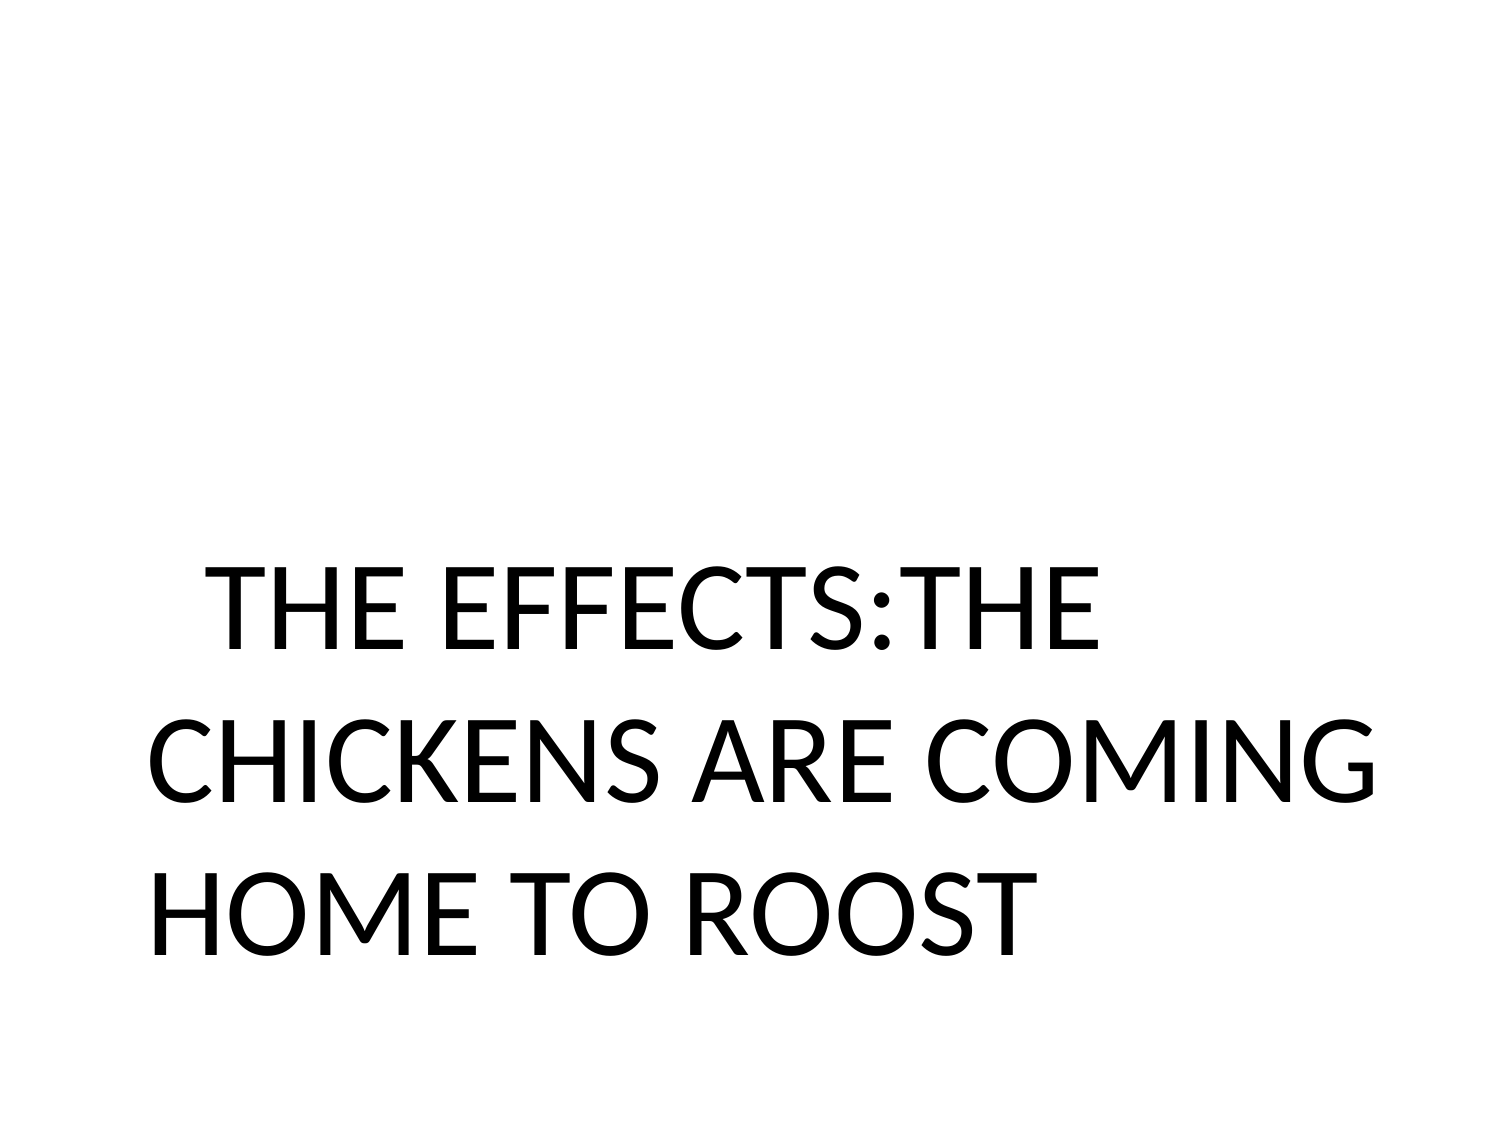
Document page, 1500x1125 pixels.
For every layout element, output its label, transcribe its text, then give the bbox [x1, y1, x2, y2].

list THE EFFECTS:THE CHICKENS ARE COMING HOME TO ROOST [74, 262, 1426, 1006]
